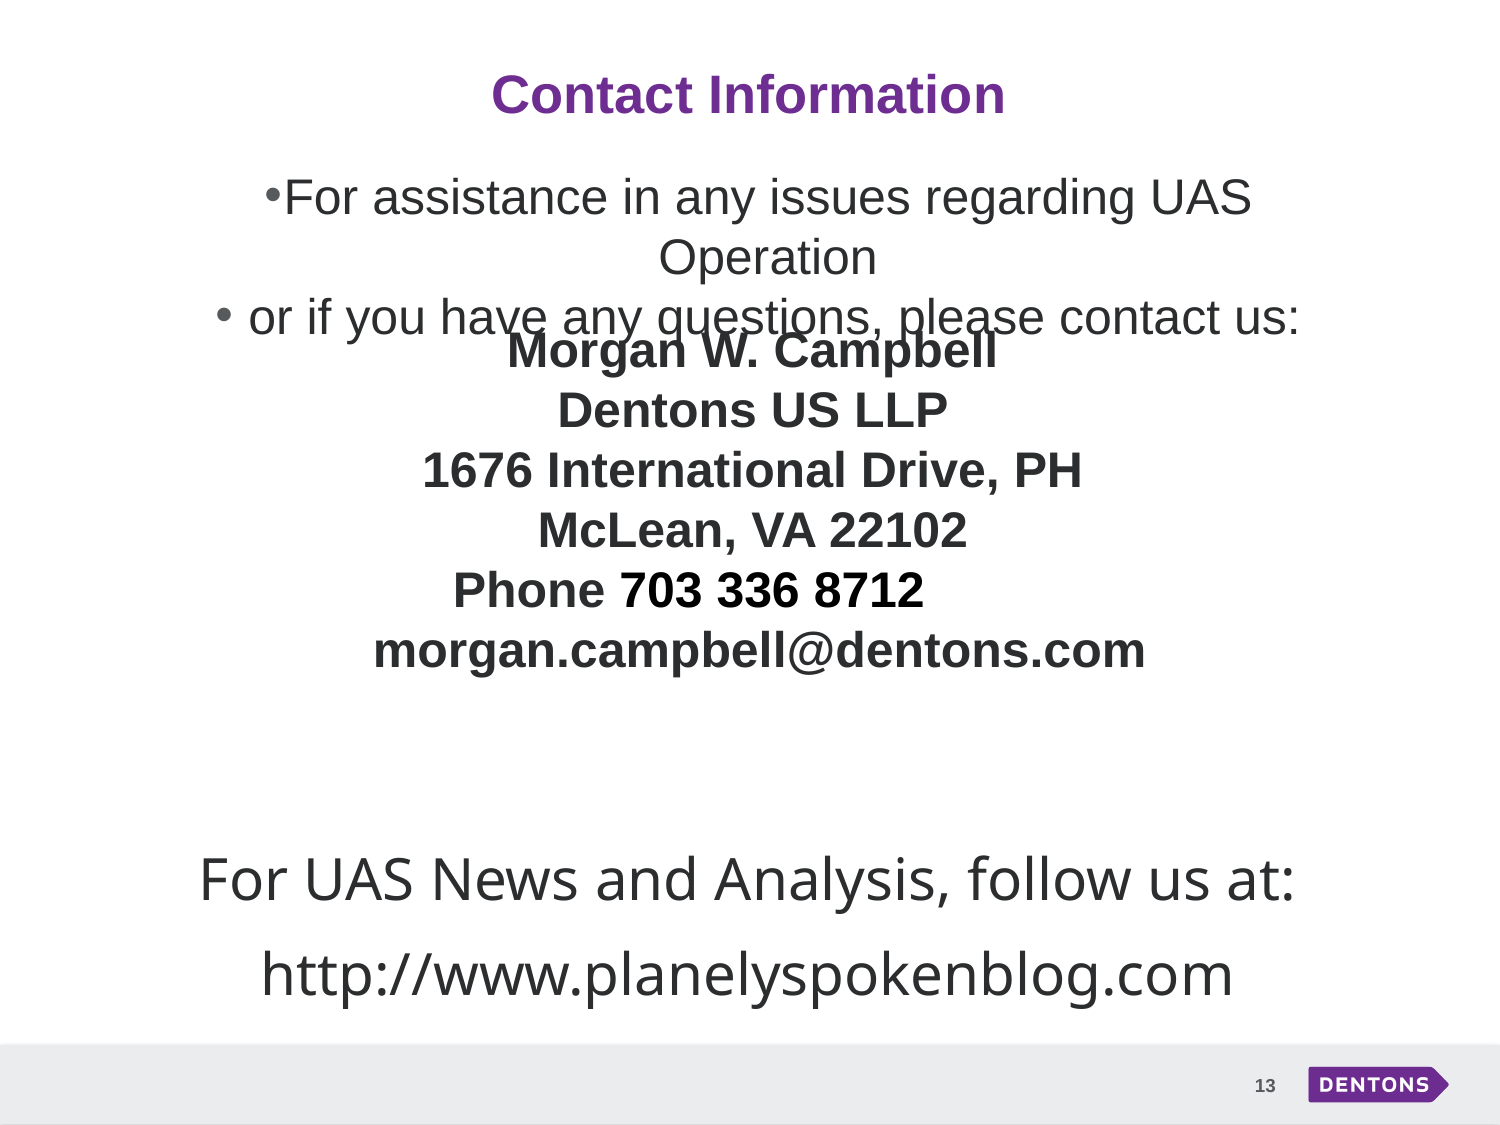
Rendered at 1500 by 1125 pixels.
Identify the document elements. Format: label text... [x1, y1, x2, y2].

picture [1296, 1054, 1461, 1115]
list For assistance in any issues regarding UAS Operation or if you have any questions, please contact us: [155, 164, 1362, 265]
list Morgan W. Campbell Dentons US LLP 1676 International Drive, PH McLean, VA 22102 Phone 703 336 8712 morgan.campbell@dentons.com [29, 317, 1477, 819]
list For UAS News and Analysis, follow us at: http://www.planelyspokenblog.com [140, 841, 1355, 1090]
slide_number 13 [1252, 1073, 1276, 1097]
title Contact Information [60, 59, 1438, 126]
